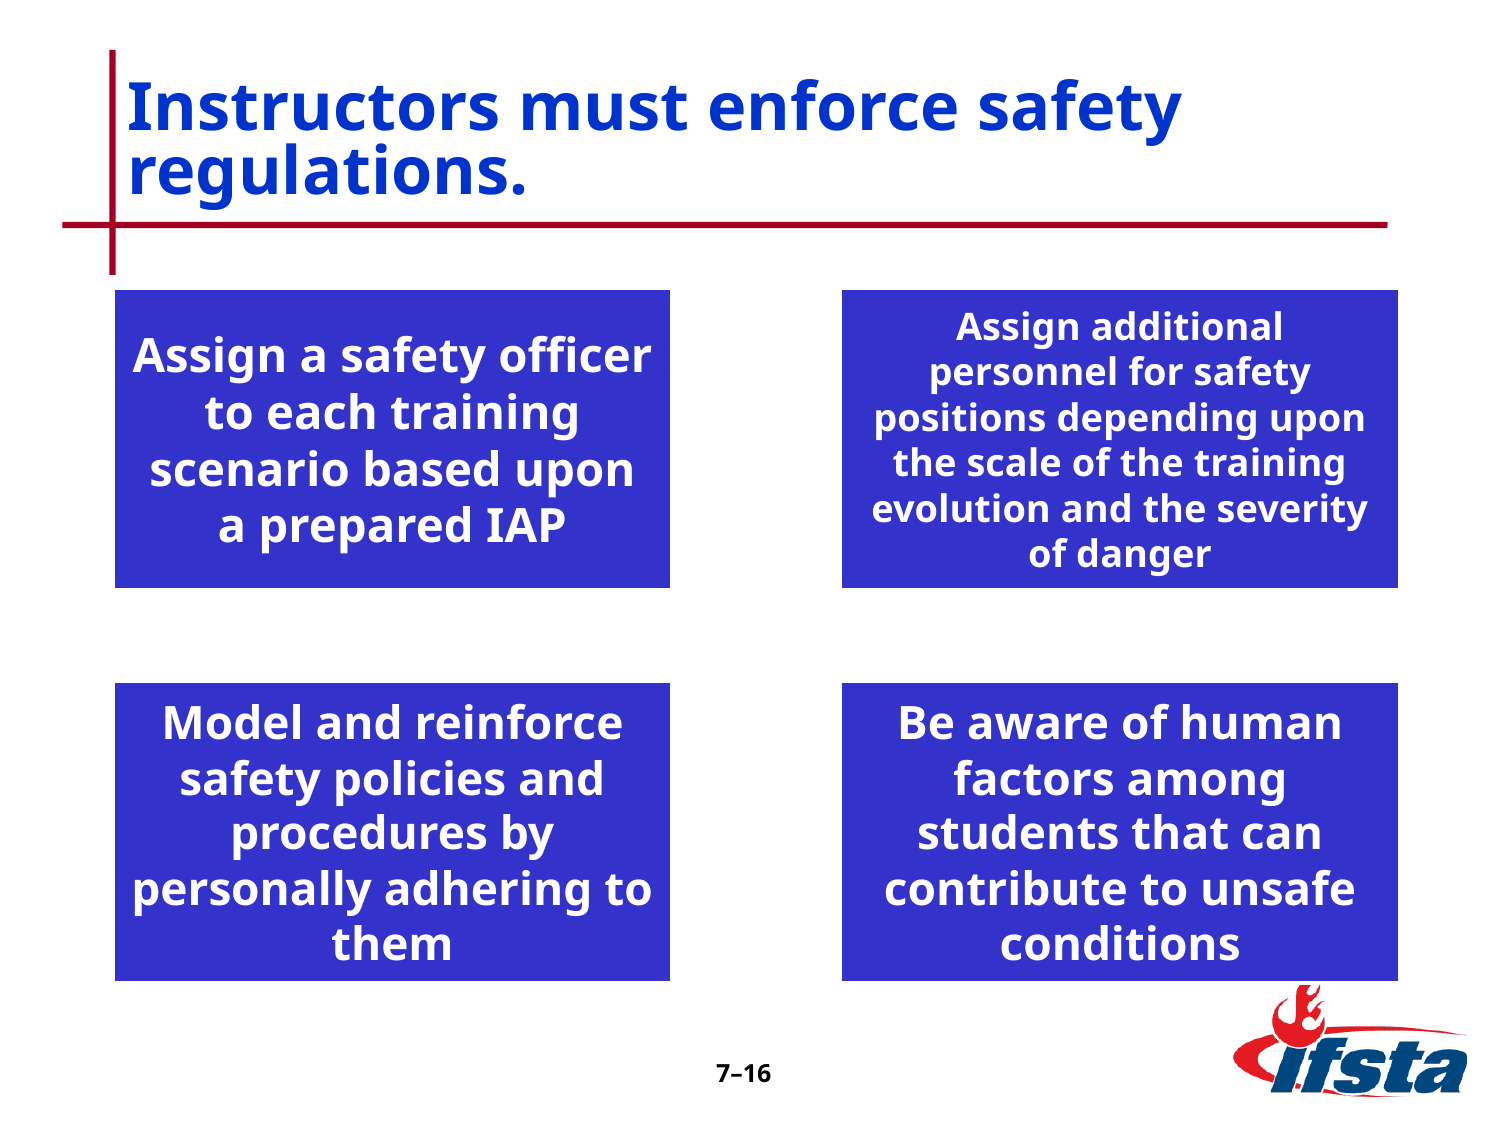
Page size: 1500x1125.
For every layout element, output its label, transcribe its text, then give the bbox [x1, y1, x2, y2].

title Instructors must enforce safety regulations. [112, 50, 1388, 238]
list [112, 287, 1401, 963]
picture [1233, 964, 1467, 1097]
slide_number 7–16 [587, 1049, 901, 1125]
